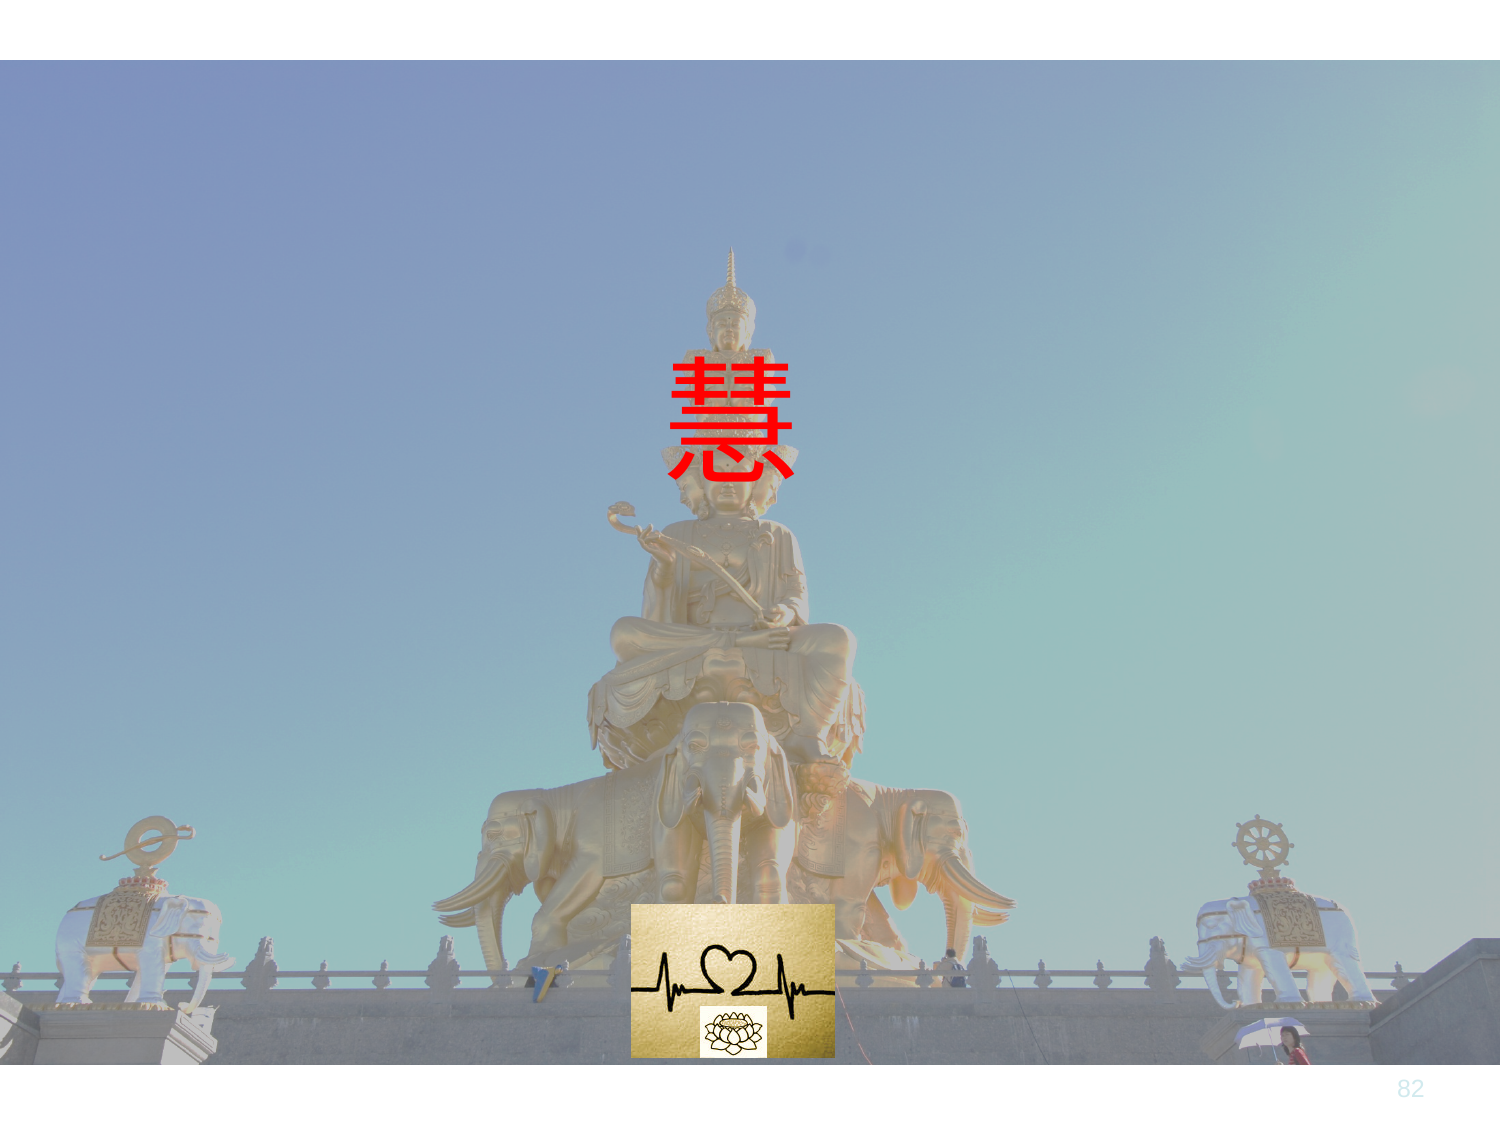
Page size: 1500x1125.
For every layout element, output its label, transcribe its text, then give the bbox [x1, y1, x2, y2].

text_box 82 [1299, 1072, 1425, 1103]
picture [0, 60, 1500, 1065]
